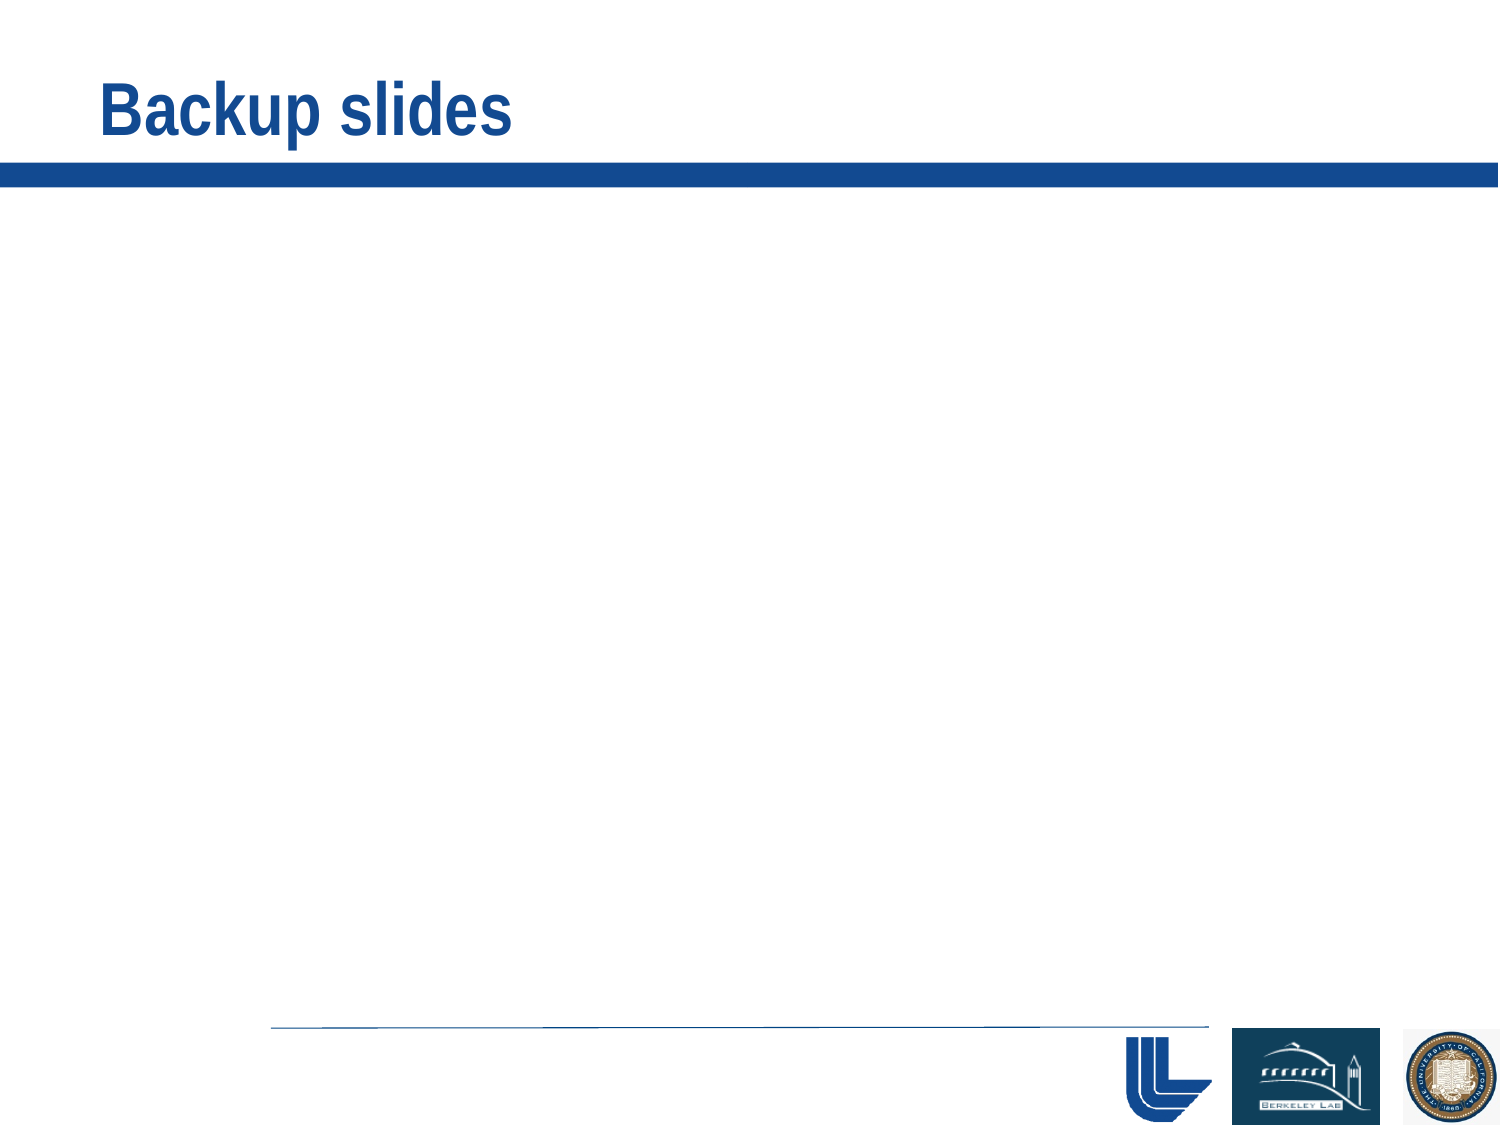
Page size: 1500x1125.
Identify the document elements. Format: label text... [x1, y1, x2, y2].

picture [1403, 1029, 1500, 1125]
picture [1120, 1033, 1216, 1125]
title Backup slides [99, 24, 1405, 158]
picture [1232, 1028, 1380, 1125]
